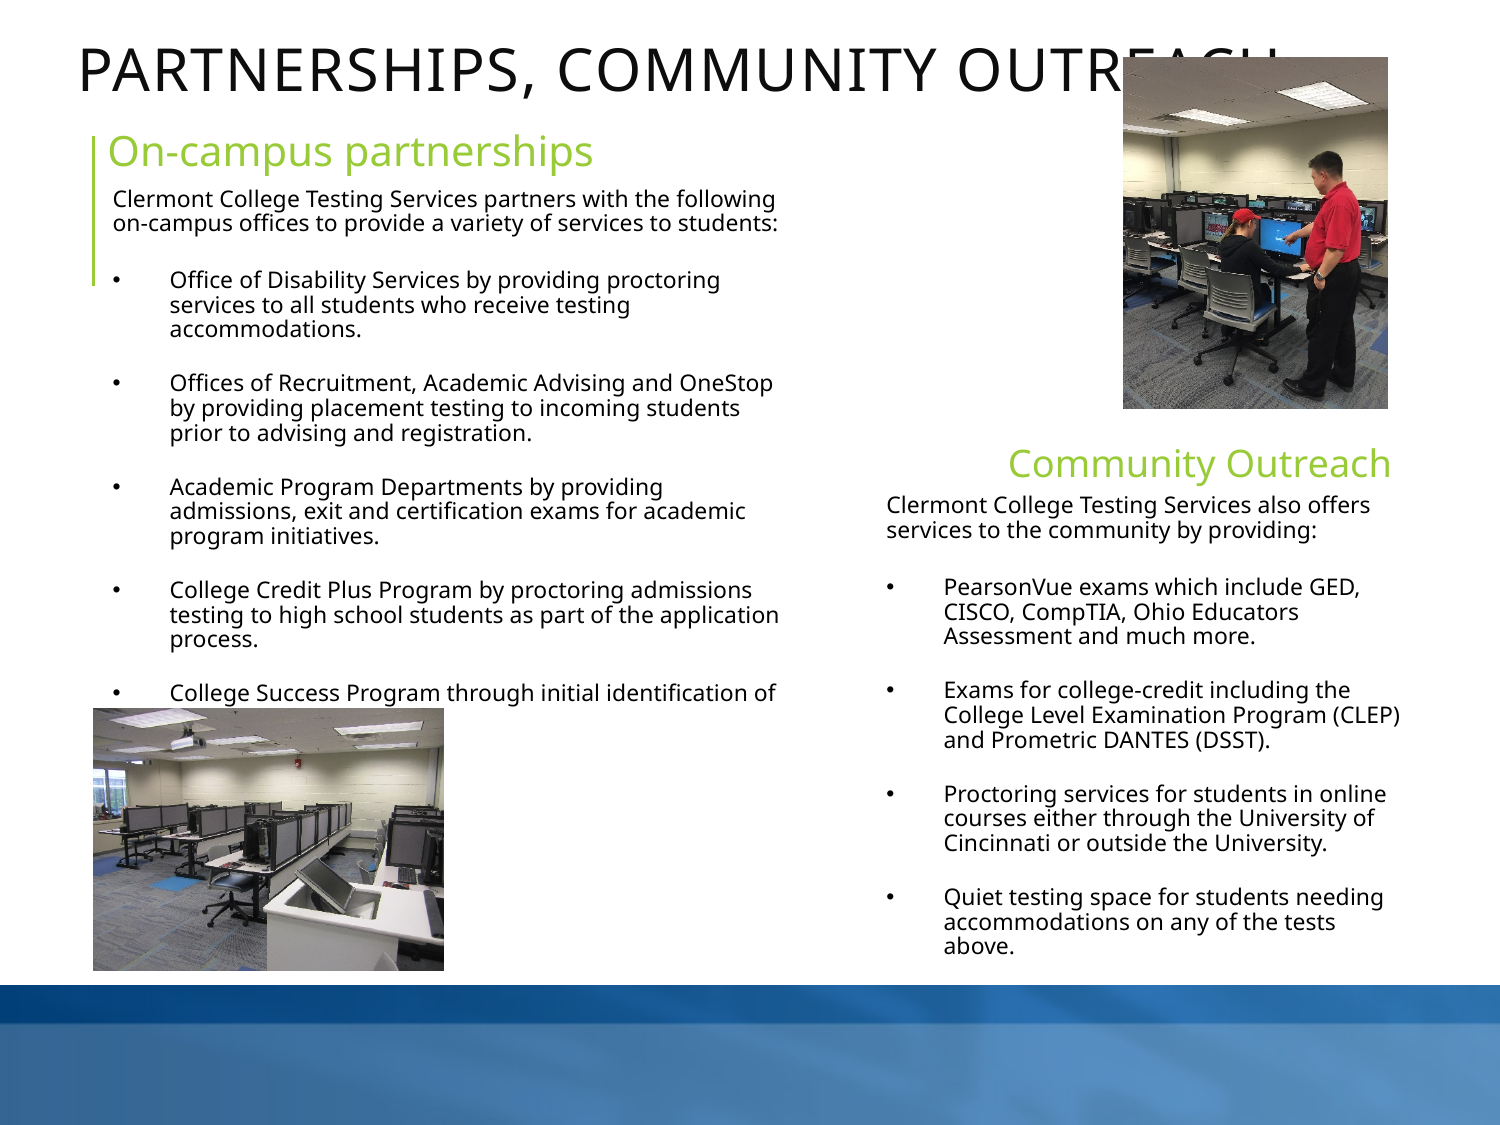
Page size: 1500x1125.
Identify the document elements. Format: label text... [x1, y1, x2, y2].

text_box Clermont College Testing Services also offers services to the community by providing: PearsonVue exams which include GED, CISCO, CompTIA, Ohio Educators Assessment and much more. Exams for college-credit including the College Level Examination Program (CLEP) and Prometric DANTES (DSST). Proctoring services for students in online courses either through the University of Cincinnati or outside the University. Quiet testing space for students needing accommodations on any of the tests above. [886, 494, 1415, 990]
list On-campus partnerships [99, 123, 775, 180]
picture [1123, 57, 1388, 410]
picture [0, 985, 1500, 1125]
text_box Clermont College Testing Services partners with the following on-campus offices to provide a variety of services to students: Office of Disability Services by providing proctoring services to all students who receive testing accommodations. Offices of Recruitment, Academic Advising and OneStop by providing placement testing to incoming students prior to advising and registration. Academic Program Departments by providing admissions, exit and certification exams for academic program initiatives. College Credit Plus Program by proctoring admissions testing to high school students as part of the application process. College Success Program through initial identification of program participants. [112, 187, 788, 764]
title partnerships, community outreach [62, 37, 1438, 111]
list Community Outreach [950, 437, 1400, 494]
picture [93, 708, 444, 972]
